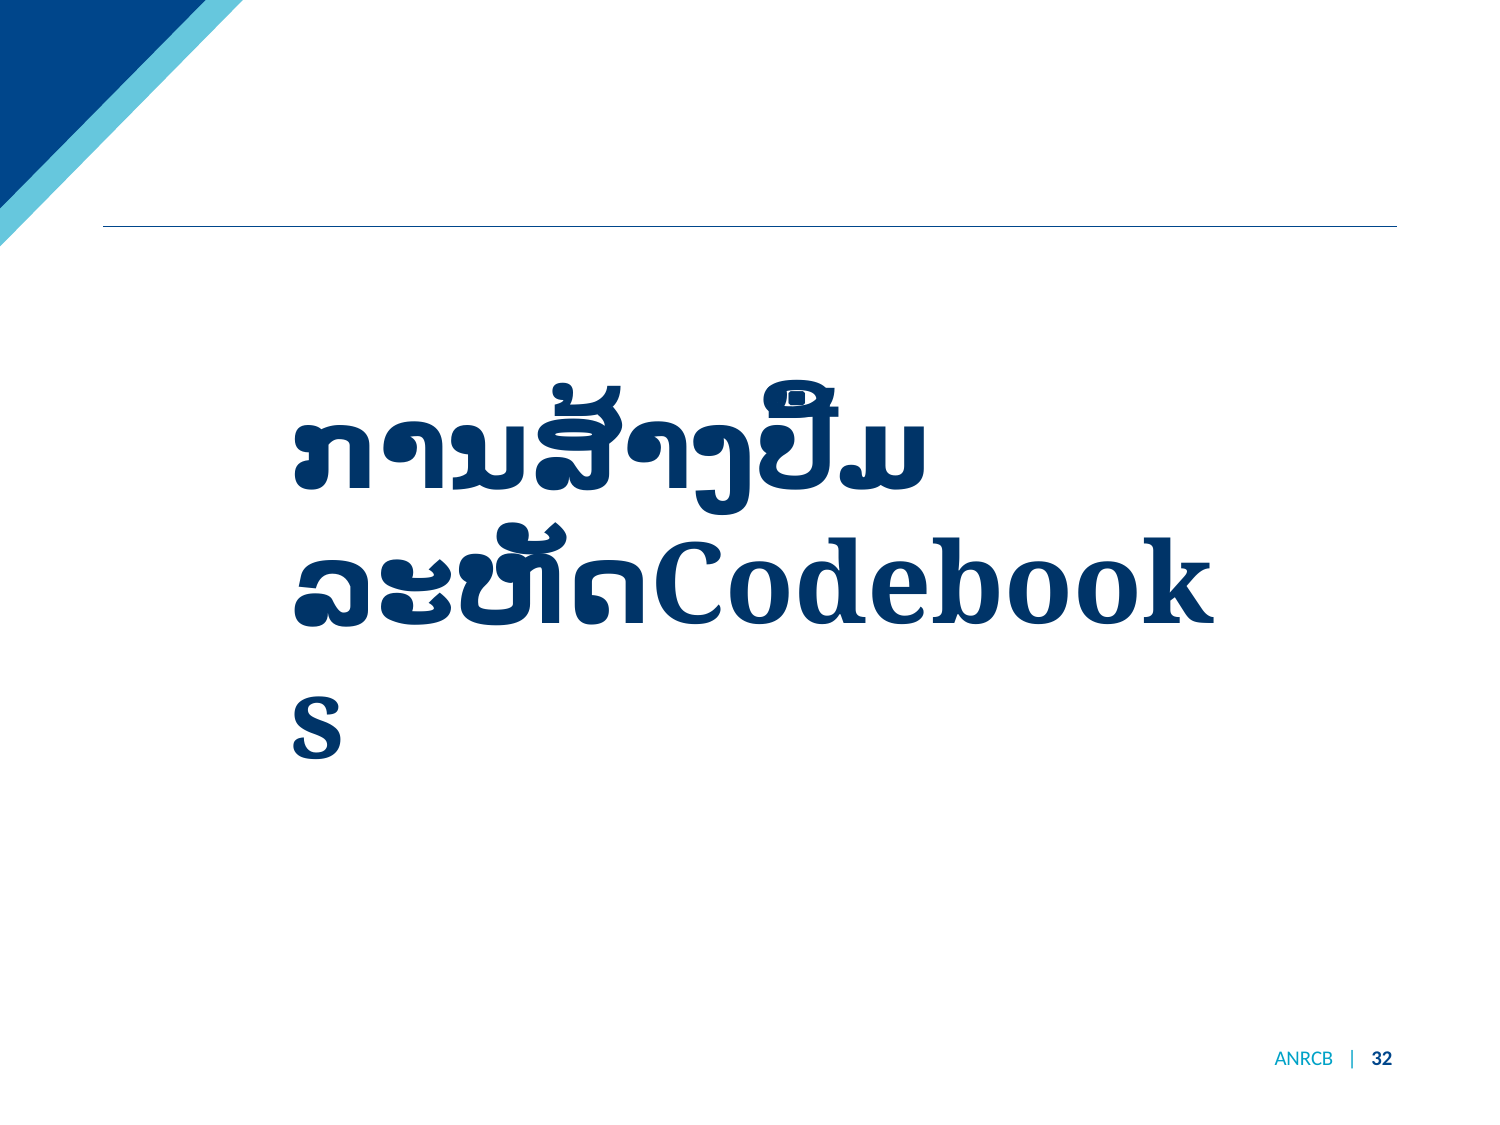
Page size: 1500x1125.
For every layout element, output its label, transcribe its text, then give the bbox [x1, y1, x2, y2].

text_box ການສ້າງປື້ມລະຫັດCodebooks [275, 368, 1284, 789]
slide_number ANRCB | ‹#› [1159, 1041, 1408, 1073]
